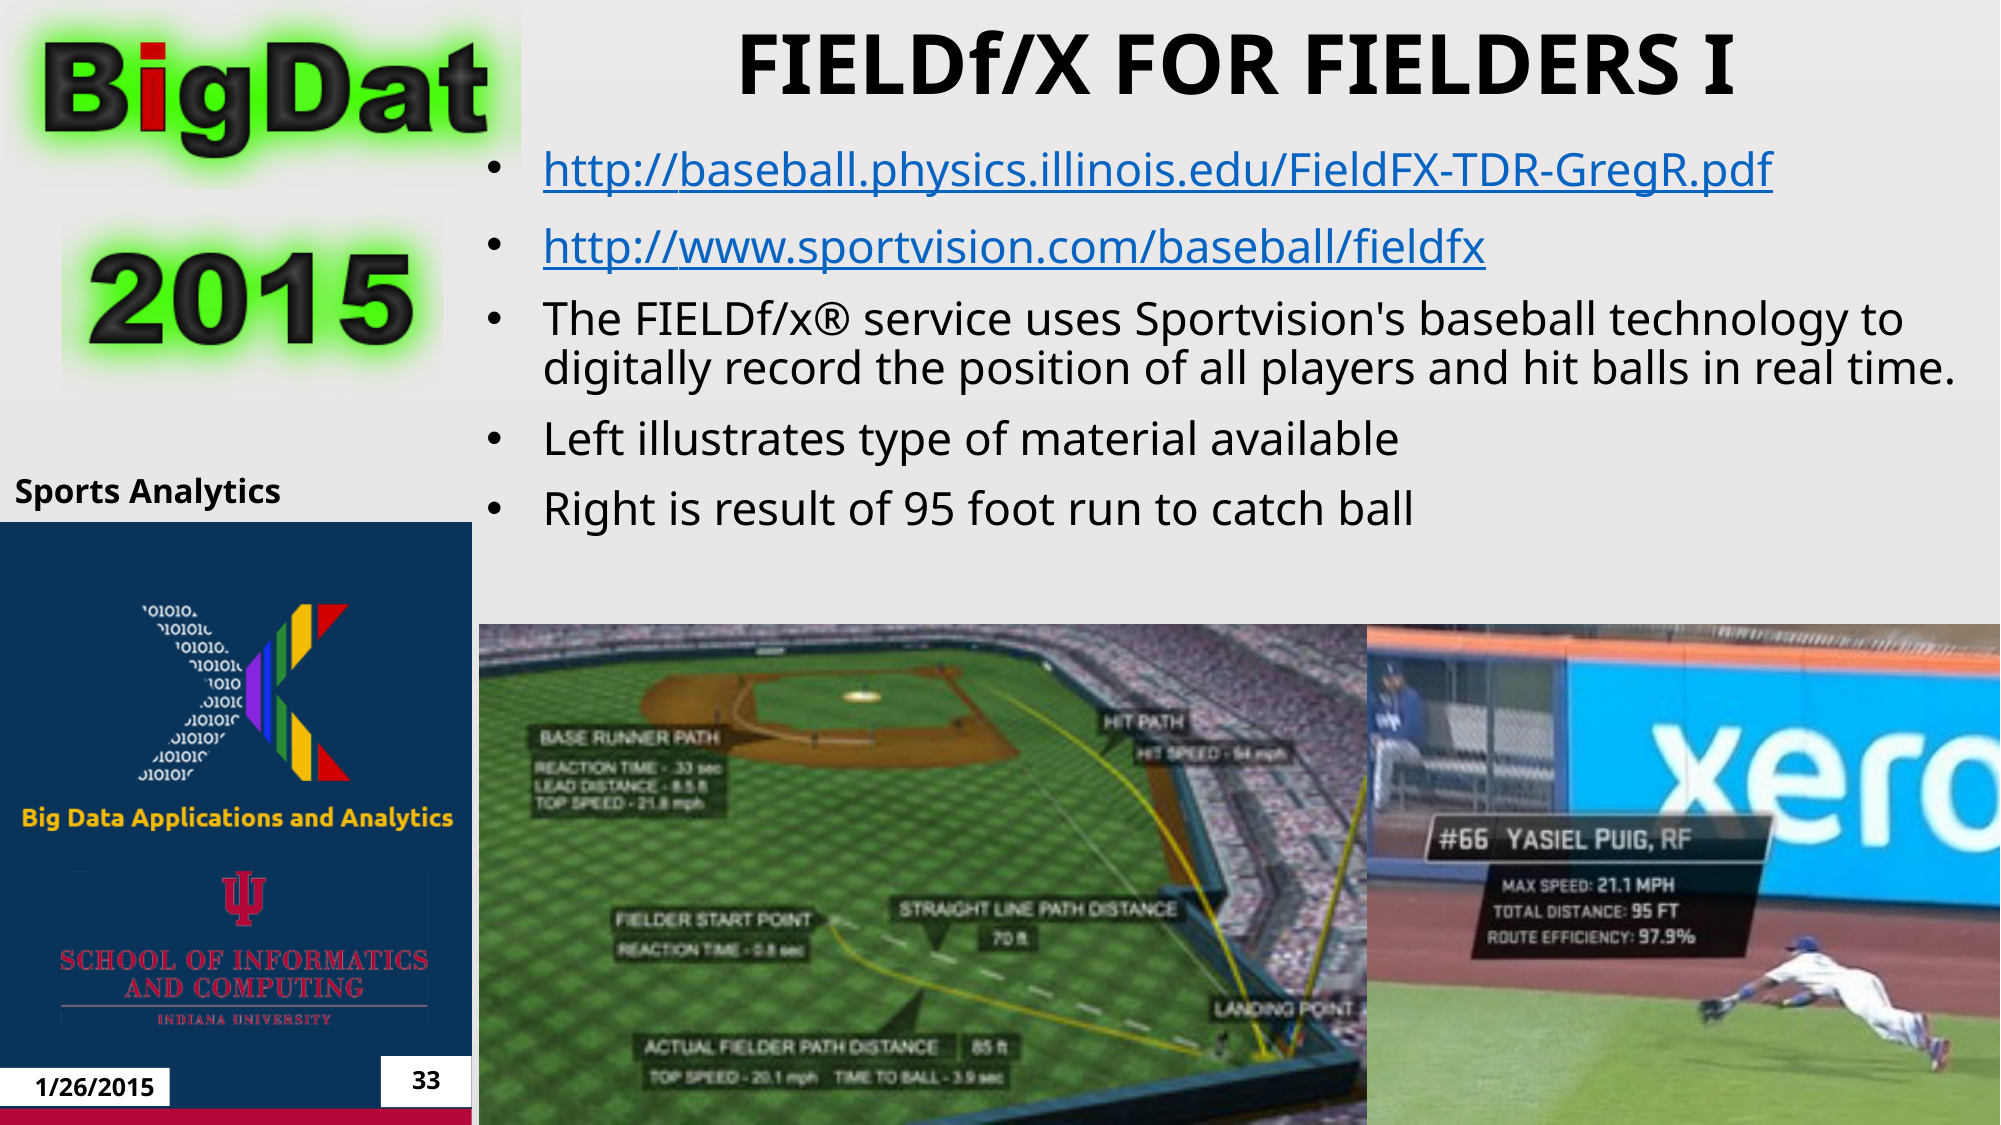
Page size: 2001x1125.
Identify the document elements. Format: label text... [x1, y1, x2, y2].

picture [0, 523, 471, 1108]
footer Sports Analytics [0, 463, 472, 523]
picture [61, 210, 444, 402]
picture [478, 624, 2000, 1125]
picture [1856, 730, 2000, 855]
slide_number 33 [380, 1056, 472, 1108]
picture [3, 0, 471, 190]
title FIELDf/X for fielders I [471, 0, 2000, 135]
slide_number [0, 1067, 170, 1106]
list http://baseball.physics.illinois.edu/FieldFX-TDR-GregR.pdf http://www.sportvision.com/baseball/fieldfx The FIELDf/x® service uses Sportvision's baseball technology to digitally record the position of all players and hit balls in real time. Left illustrates type of material available Right is result of 95 foot run to catch ball [471, 135, 2000, 1125]
